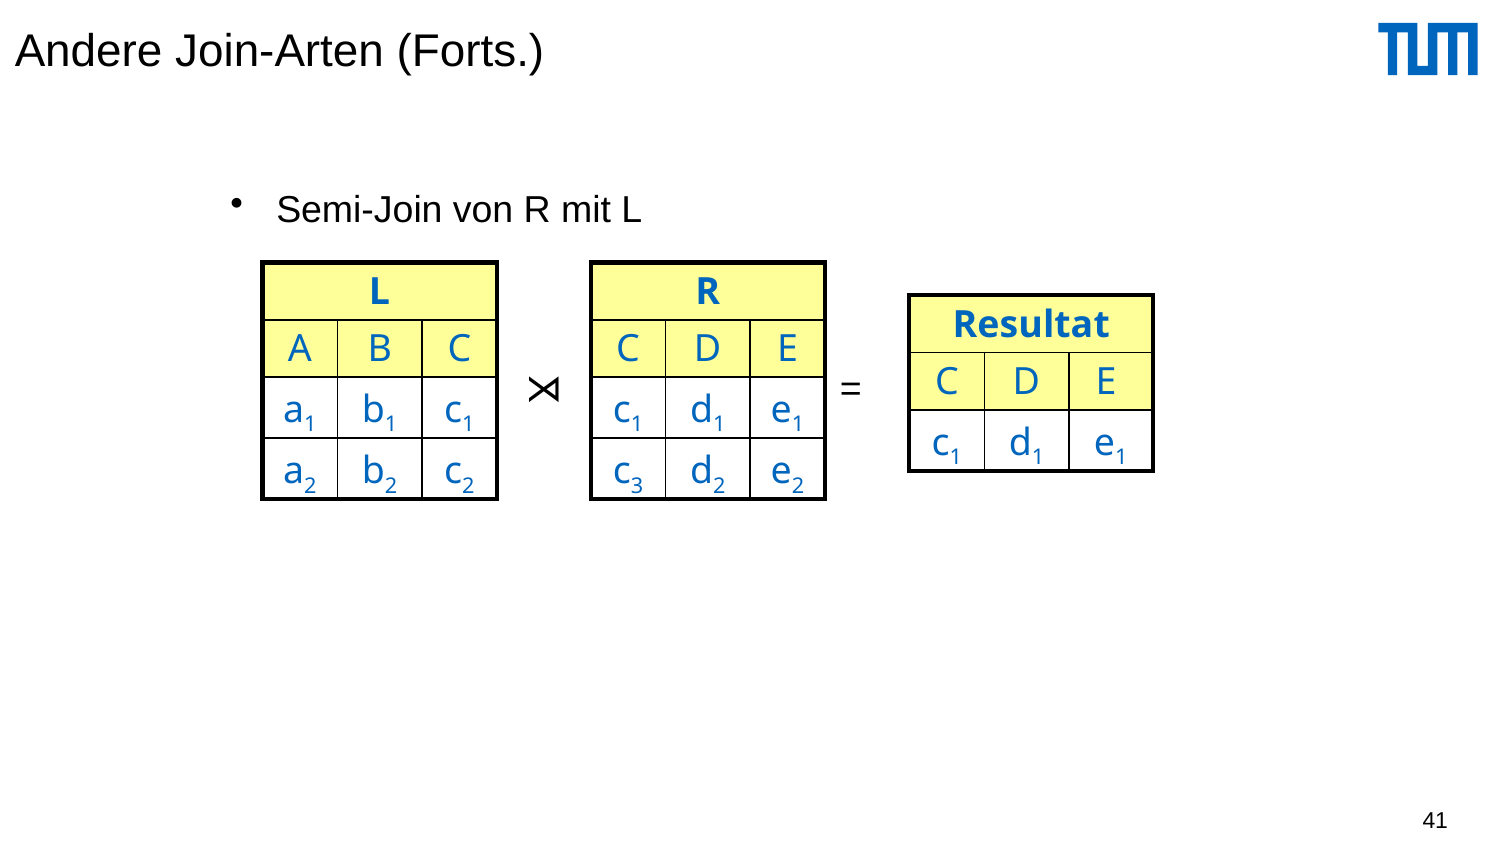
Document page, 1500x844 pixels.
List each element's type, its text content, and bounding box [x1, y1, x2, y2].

table_cell c1 [911, 411, 984, 469]
slide_number 41 [1111, 796, 1448, 842]
table_cell c1 [423, 378, 495, 437]
table_cell E [751, 321, 823, 376]
table_cell D [666, 321, 749, 376]
table_cell e1 [1070, 411, 1151, 469]
table_cell e2 [751, 439, 823, 497]
table_cell c3 [593, 439, 665, 497]
table_cell B [338, 321, 421, 376]
table_cell b1 [338, 378, 421, 437]
title Andere Join-Arten (Forts.) [0, 0, 1500, 141]
table_cell D [985, 353, 1068, 409]
table_cell b2 [338, 439, 421, 497]
table_cell a2 [265, 439, 337, 497]
table_header R [593, 265, 823, 319]
table_cell c2 [423, 439, 495, 497]
table_header L [265, 265, 495, 319]
table_cell A [265, 321, 337, 376]
text_box Semi-Join von R mit L [215, 178, 694, 238]
table_cell e1 [751, 378, 823, 437]
table_cell E [1070, 353, 1151, 409]
text_box ⋊ [510, 356, 578, 416]
table_cell a1 [265, 378, 337, 437]
table_cell d2 [666, 439, 749, 497]
table_cell c1 [593, 378, 665, 437]
text_box = [825, 356, 910, 416]
table_cell C [593, 321, 665, 376]
table_cell d1 [985, 411, 1068, 469]
table_cell C [911, 353, 984, 409]
table_cell C [423, 321, 495, 376]
table_cell d1 [666, 378, 749, 437]
table_header Resultat [911, 297, 1151, 352]
